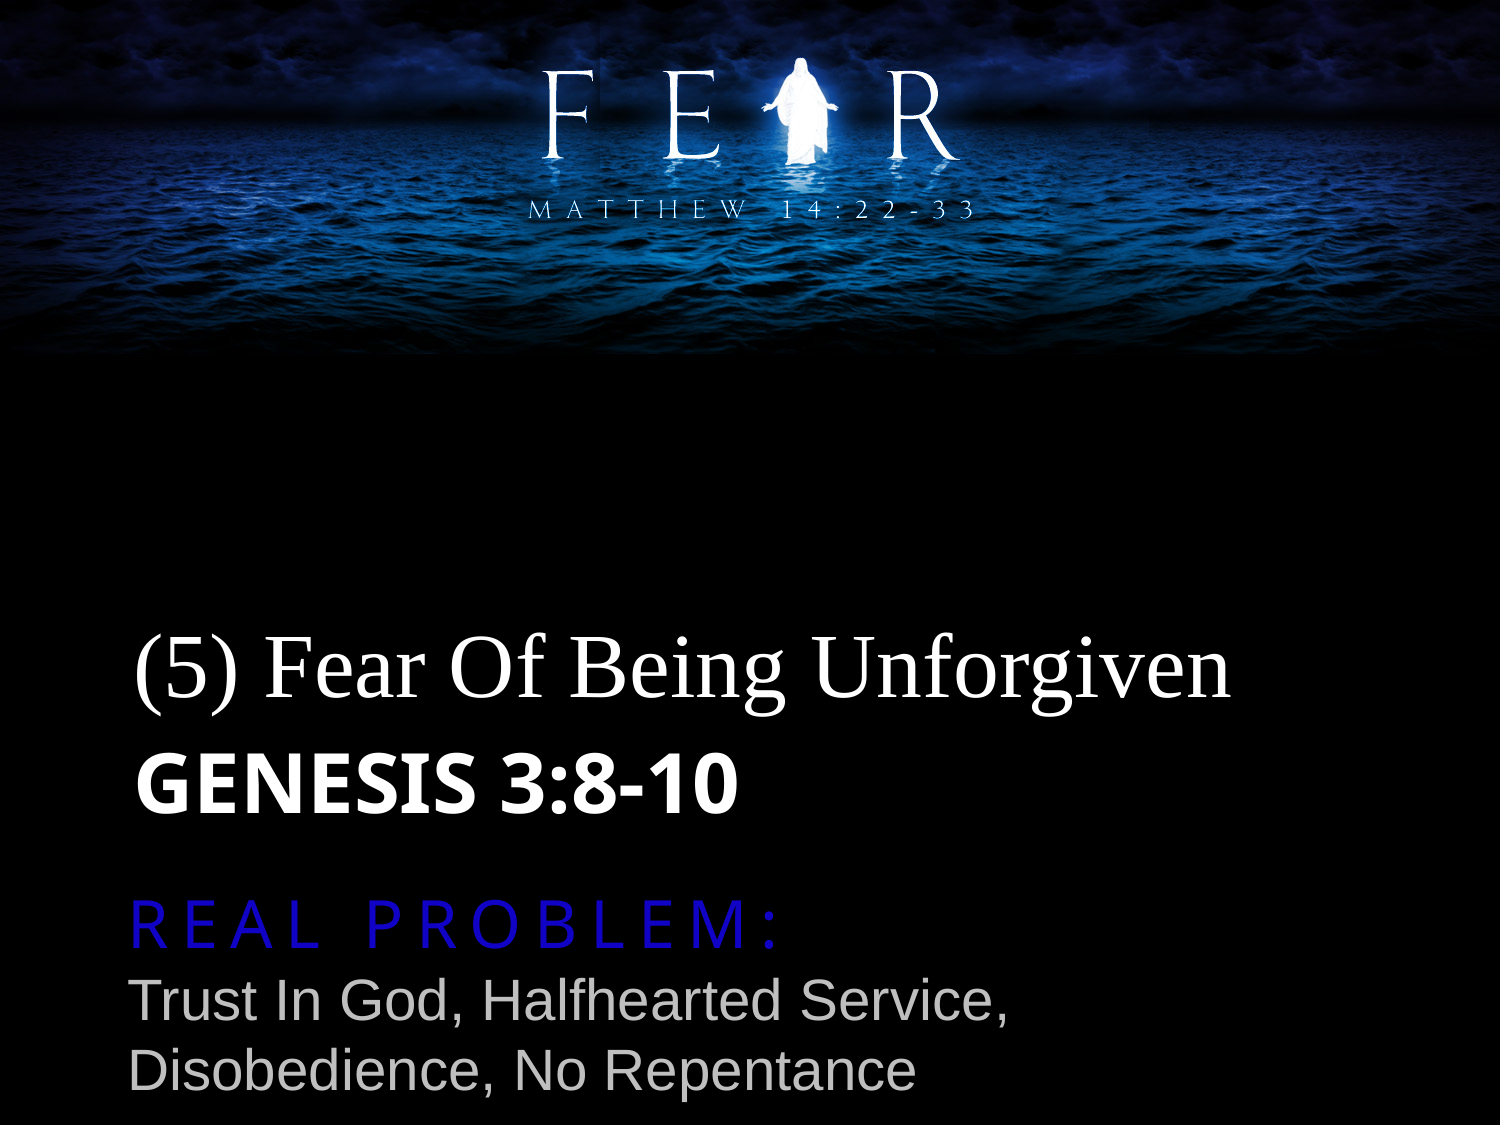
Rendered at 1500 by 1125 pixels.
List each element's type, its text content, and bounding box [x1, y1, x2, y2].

title Genesis 3:8-10 [118, 723, 1394, 947]
list (5) Fear Of Being Unforgiven [118, 476, 1394, 723]
text_box REAL PROBLEM: Trust In God, Halfhearted Service, Disobedience, No Repentance [112, 874, 1375, 1110]
picture [0, 0, 1500, 1125]
